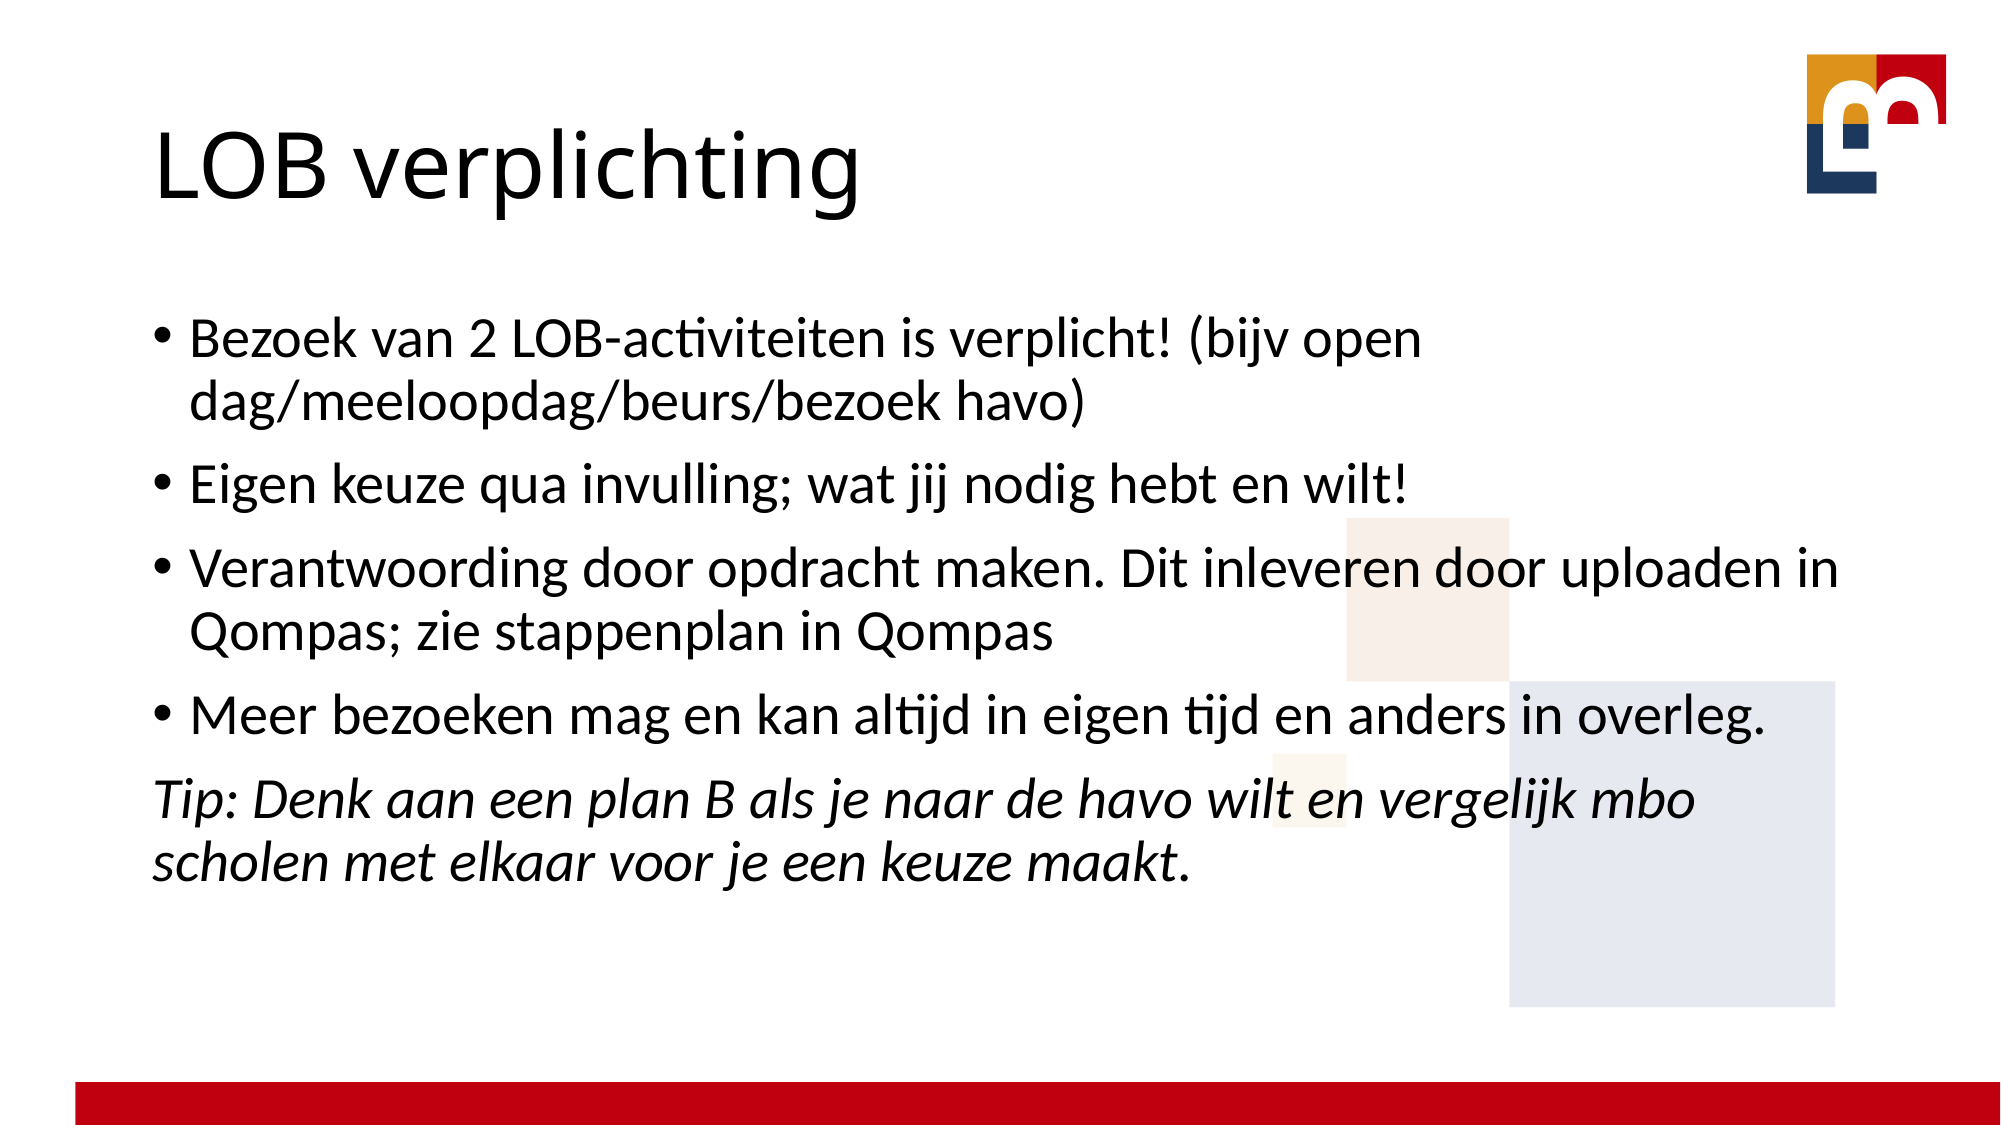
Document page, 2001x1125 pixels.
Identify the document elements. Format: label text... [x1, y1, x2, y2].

picture [0, 0, 2001, 1125]
list Bezoek van 2 LOB-activiteiten is verplicht! (bijv open dag/meeloopdag/beurs/bezoek havo) Eigen keuze qua invulling; wat jij nodig hebt en wilt! Verantwoording door opdracht maken. Dit inleveren door uploaden in Qompas; zie stappenplan in Qompas Meer bezoeken mag en kan altijd in eigen tijd en anders in overleg. Tip: Denk aan een plan B als je naar de havo wilt en vergelijk mbo scholen met elkaar voor je een keuze maakt. [137, 299, 1863, 1014]
title LOB verplichting [137, 59, 1863, 278]
